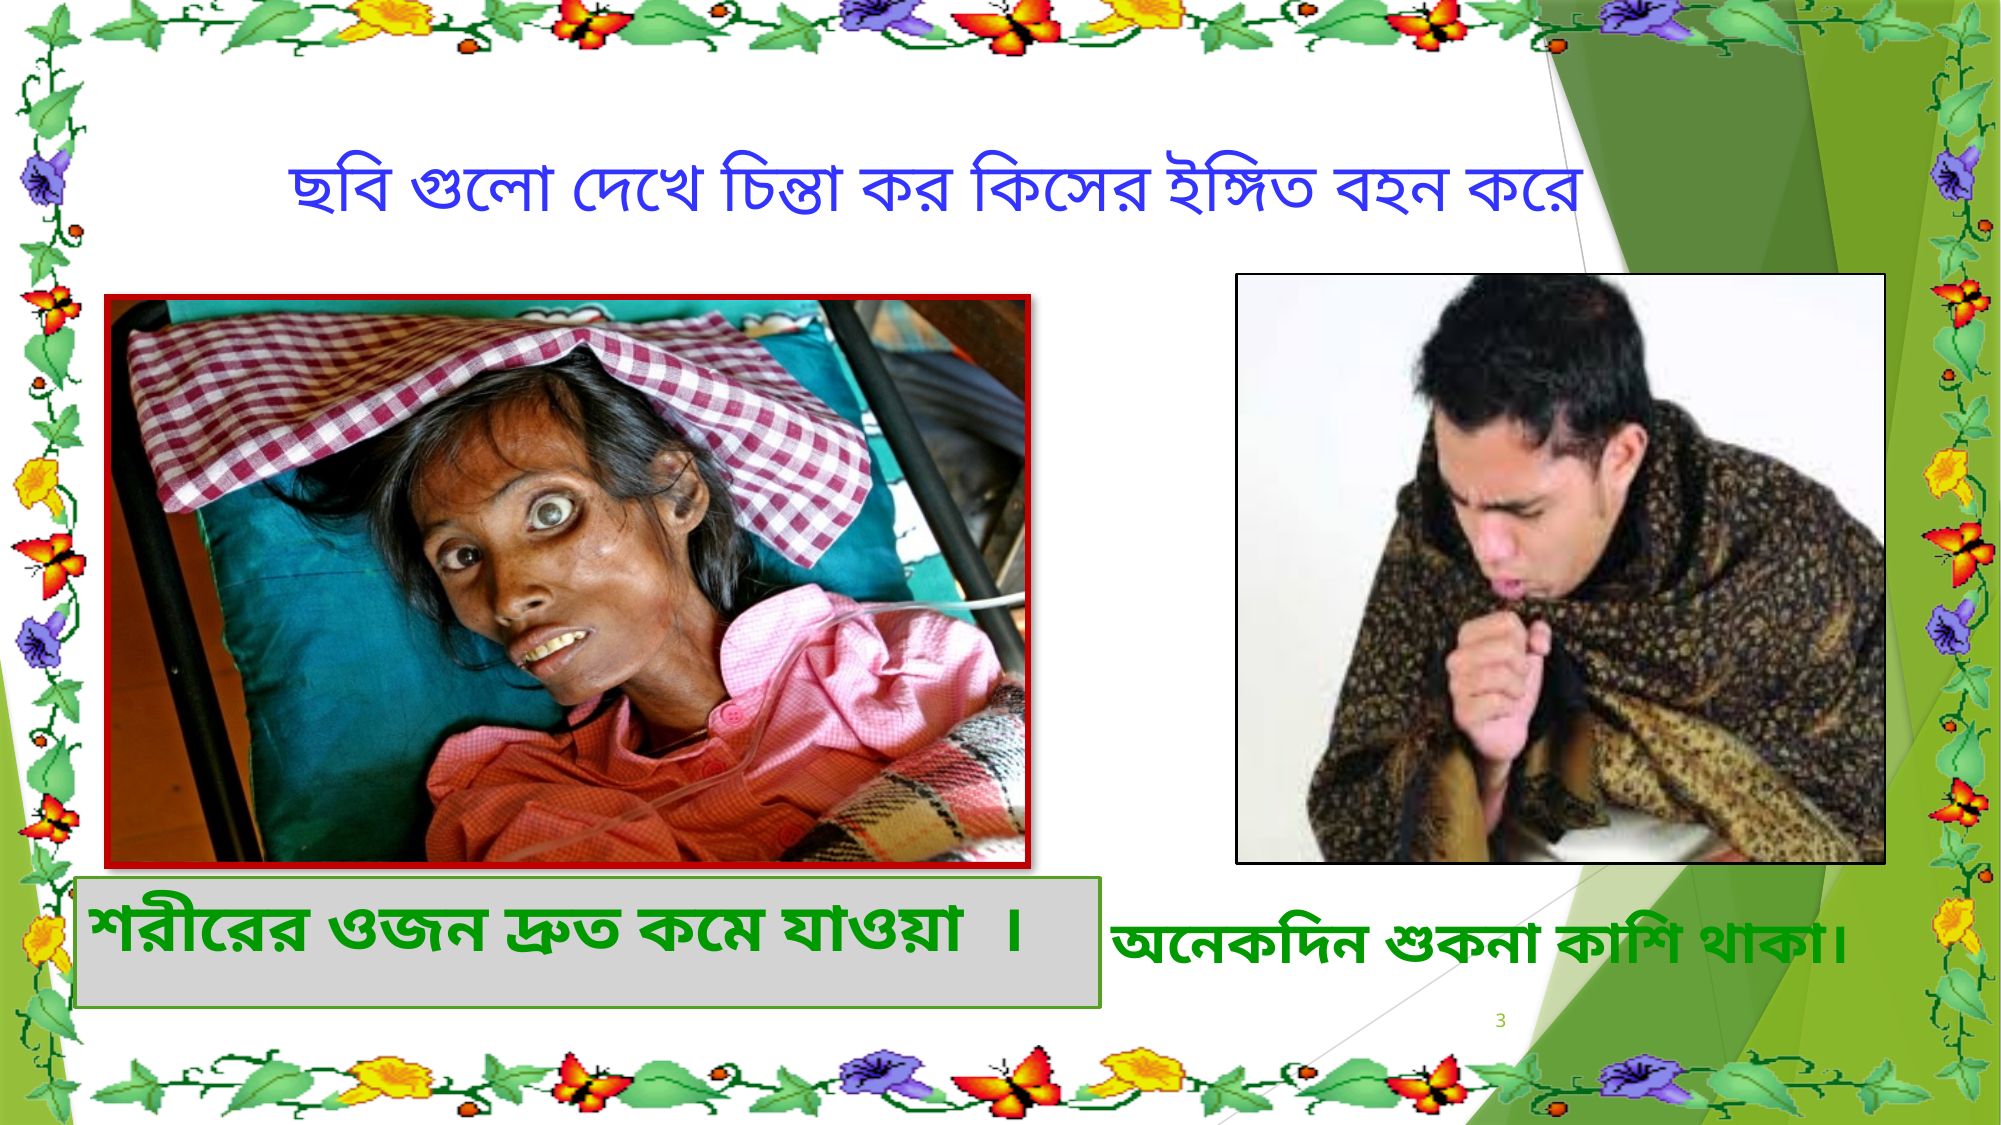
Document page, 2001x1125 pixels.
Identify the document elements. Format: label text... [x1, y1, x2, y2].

text_box শরীরের ওজন দ্রুত কমে যাওয়া । [73, 876, 1102, 1009]
slide_number 3 [1409, 991, 1522, 1043]
text_box অনেকদিন শুকনা কাশি থাকা। [1077, 881, 1958, 987]
text_box ছবি গুলো দেখে চিন্তা কর কিসের ইঙ্গিত বহন করে [174, 137, 1750, 233]
picture [0, 0, 2000, 1125]
